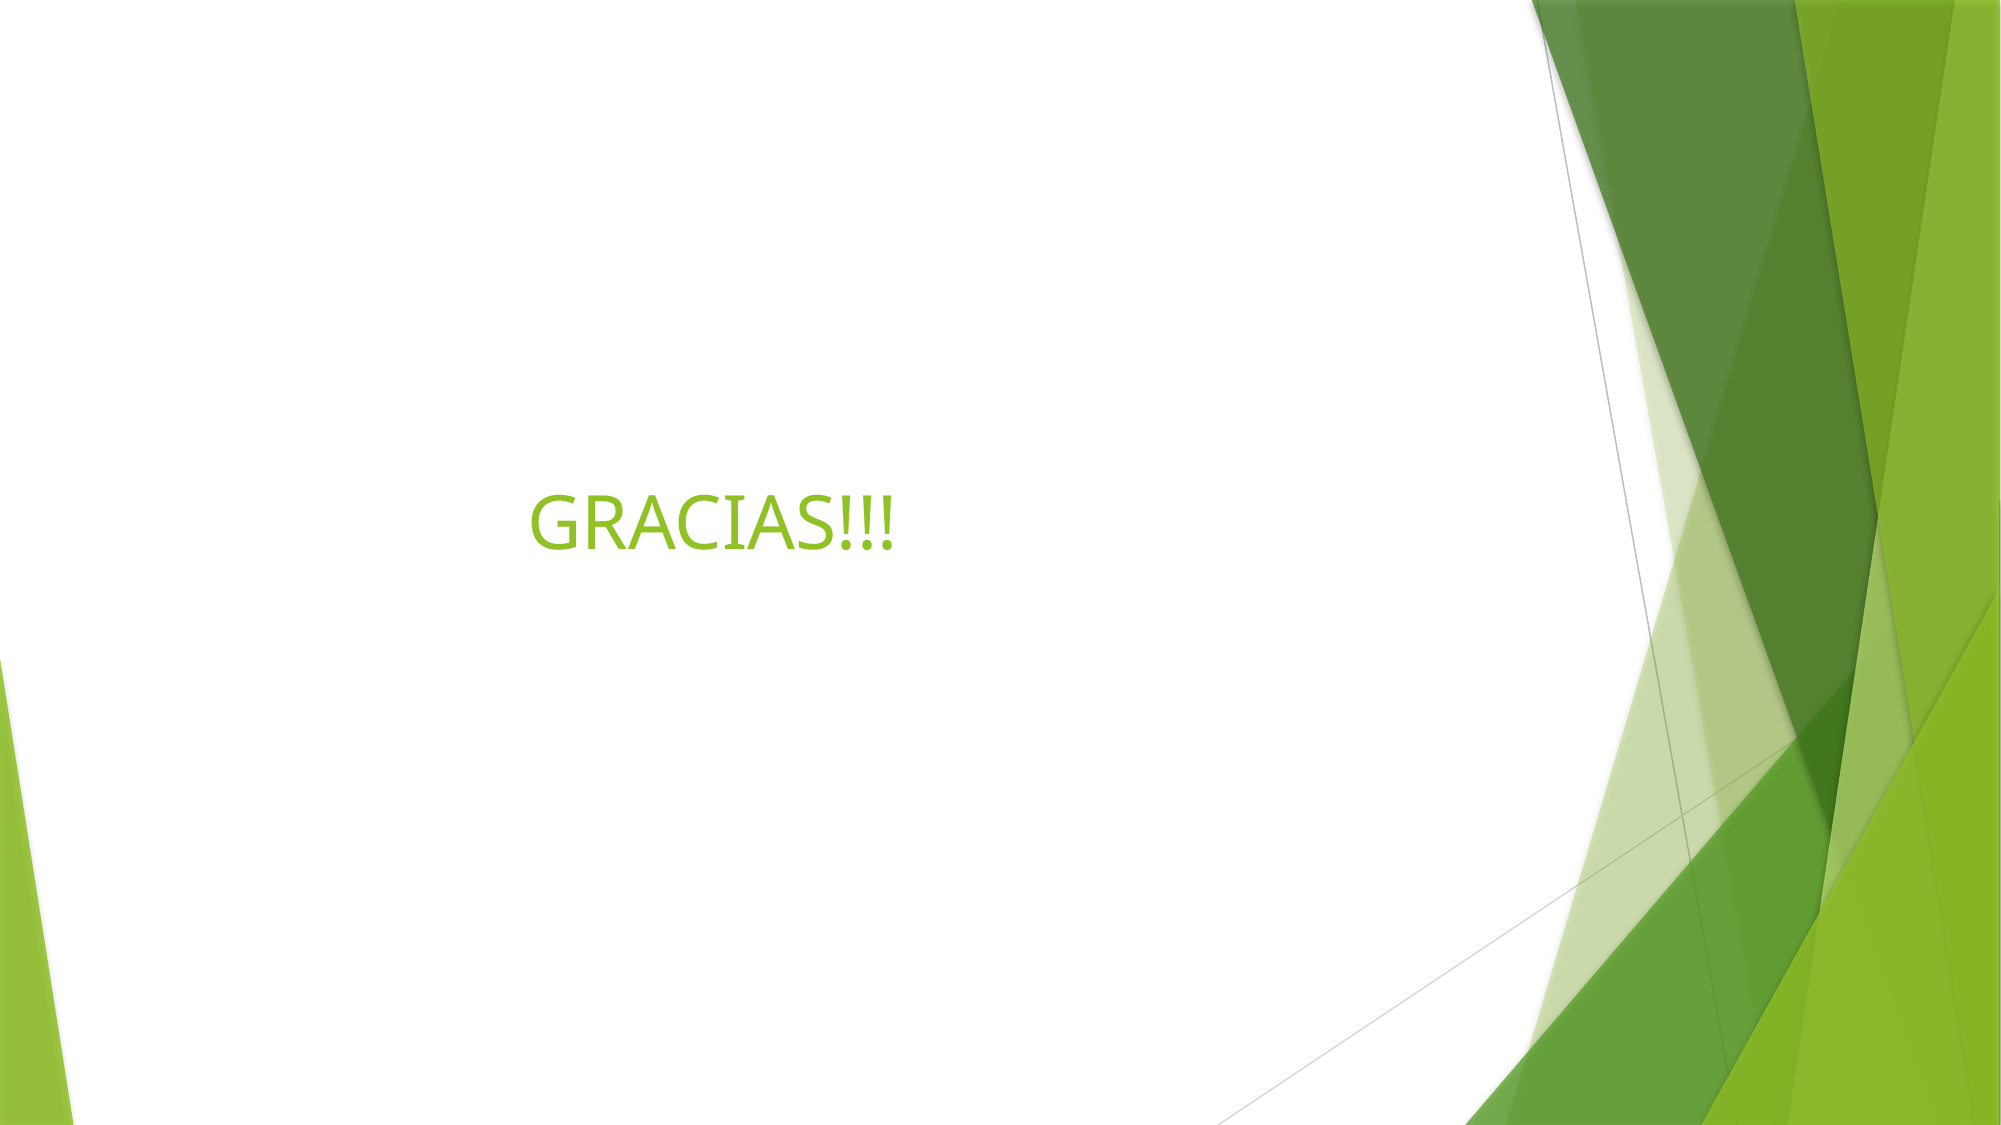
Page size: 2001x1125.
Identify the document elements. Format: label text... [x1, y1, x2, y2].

title GRACIAS!!! [512, 467, 2000, 685]
